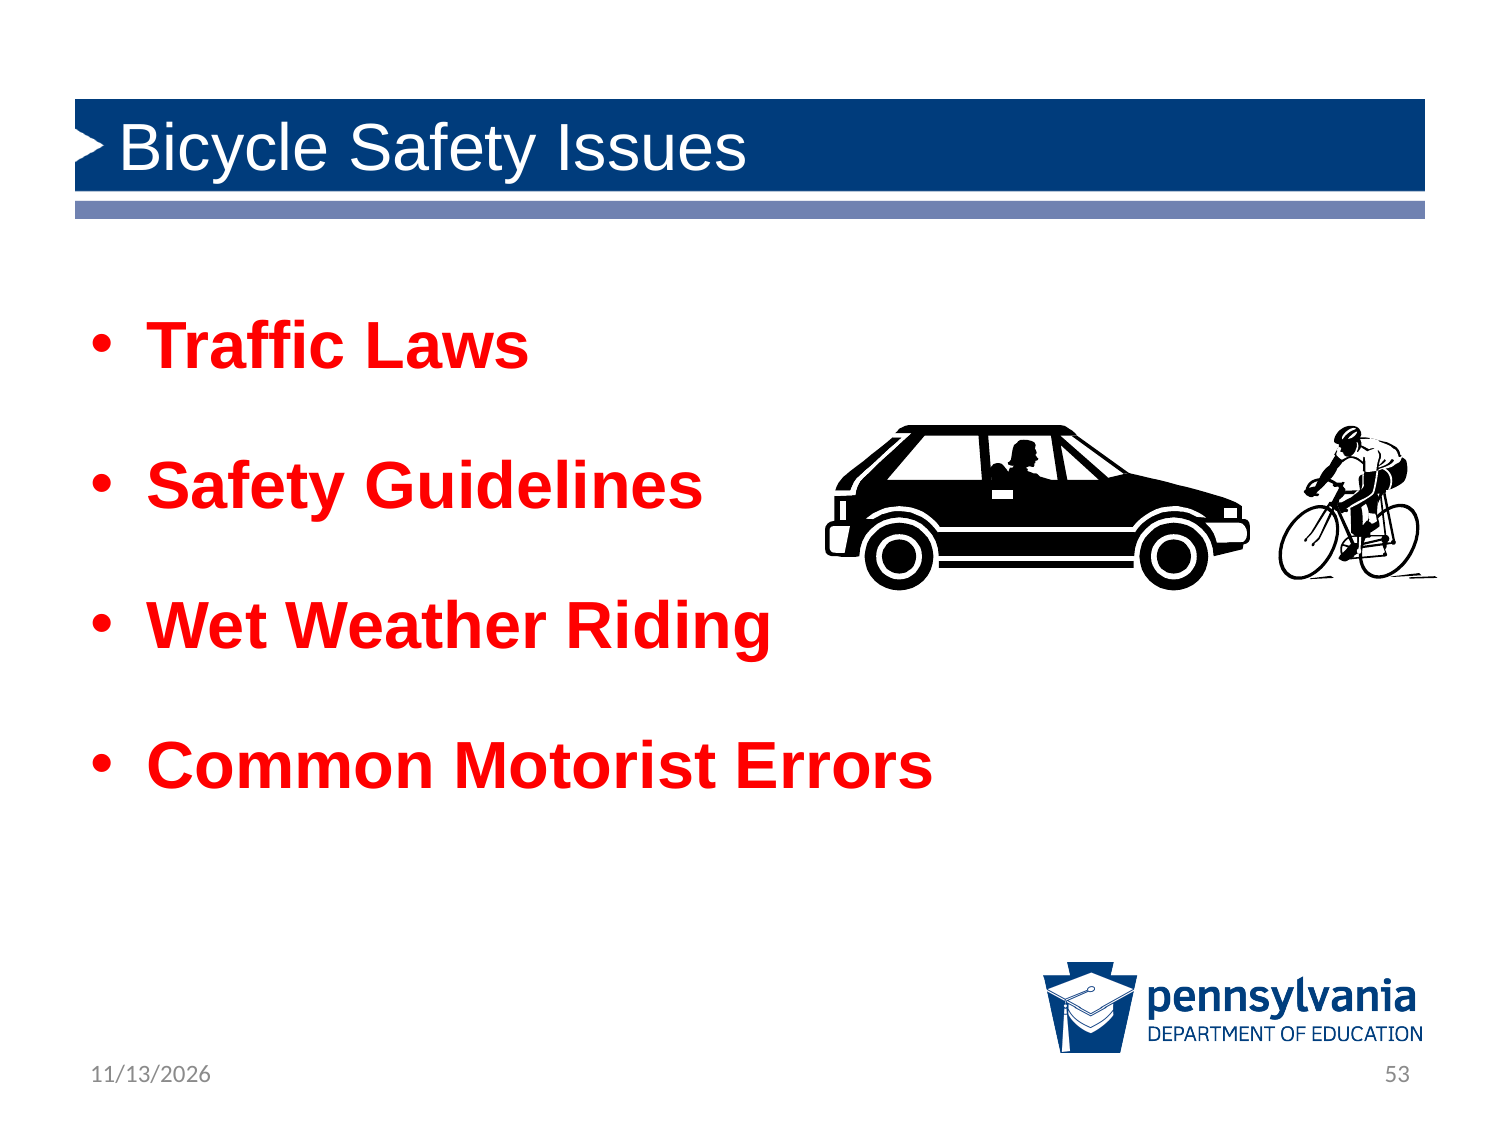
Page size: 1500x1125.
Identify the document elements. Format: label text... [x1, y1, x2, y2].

picture [1043, 1005, 1422, 1053]
title Bicycle Safety Issues [75, 50, 1425, 238]
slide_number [75, 1042, 425, 1103]
list Traffic Laws Safety Guidelines Wet Weather Riding Common Motorist Errors [75, 262, 1425, 1005]
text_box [824, 424, 1251, 591]
slide_number 53 [1074, 1042, 1425, 1103]
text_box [1274, 424, 1438, 585]
